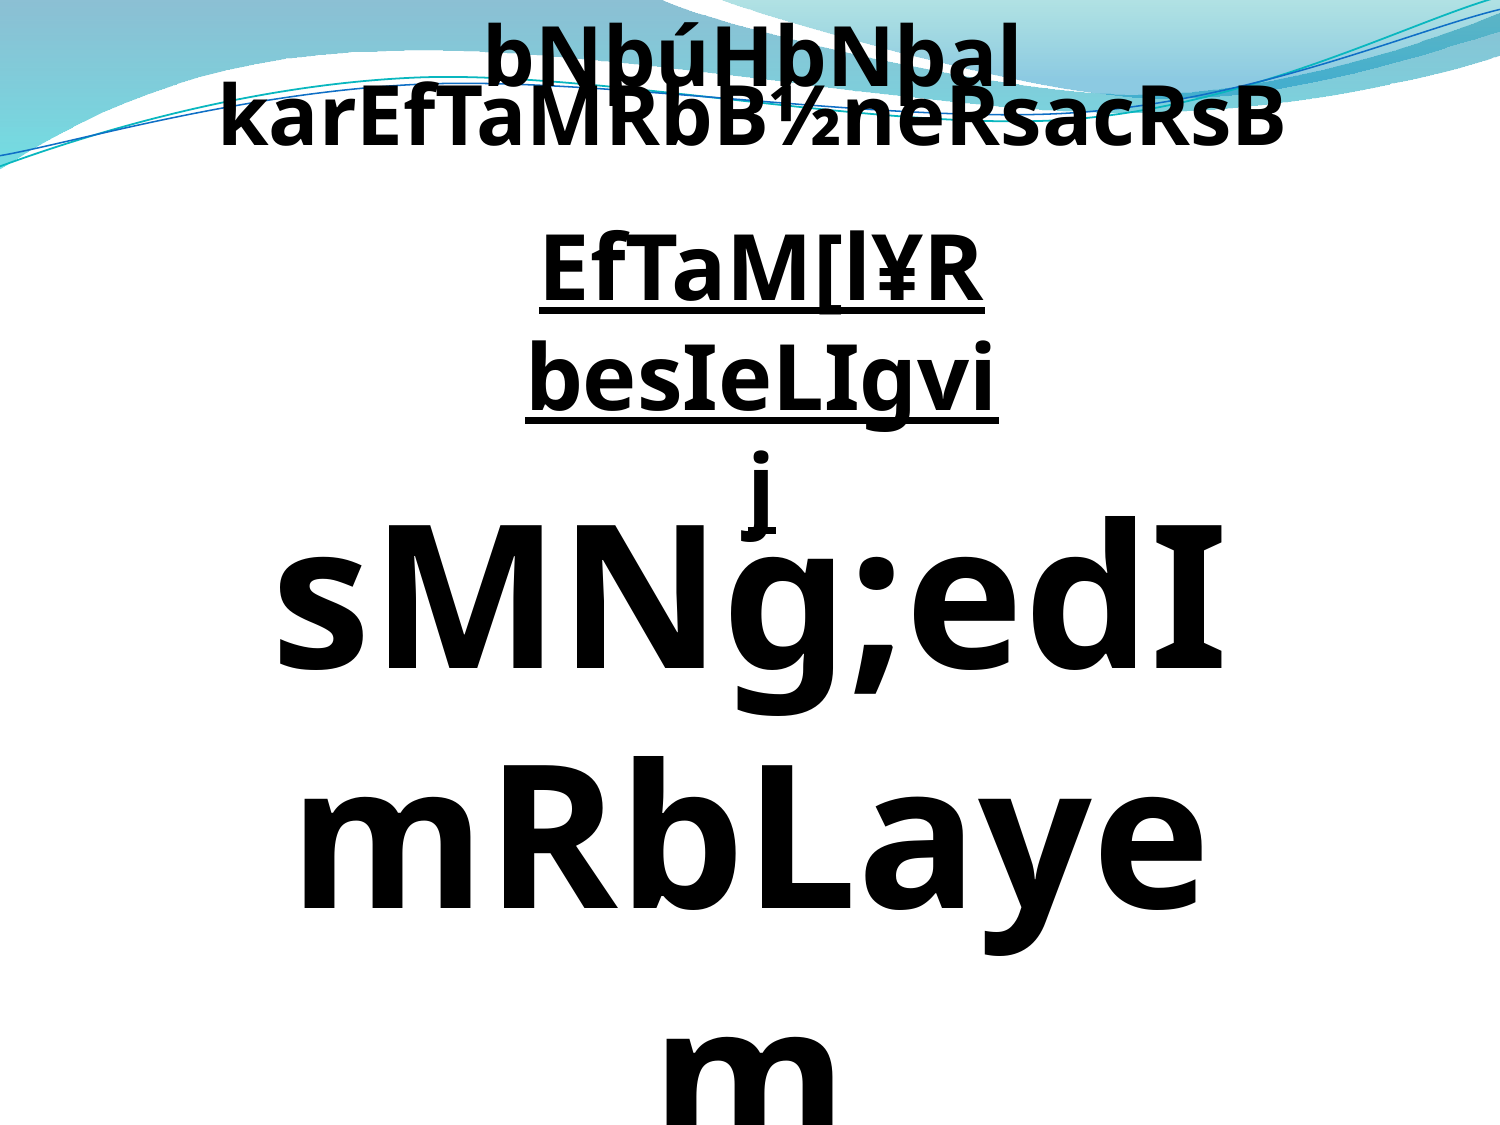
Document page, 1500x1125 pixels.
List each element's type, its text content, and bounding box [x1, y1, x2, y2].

text_box EfTaM[l¥RbesIeLIgvij [501, 201, 1022, 546]
text_box sMNg;edImRbLayem [200, 461, 1300, 1125]
text_box bNþúHbNþal karEfTaMRbB½neRsacRsB [159, 30, 1347, 166]
